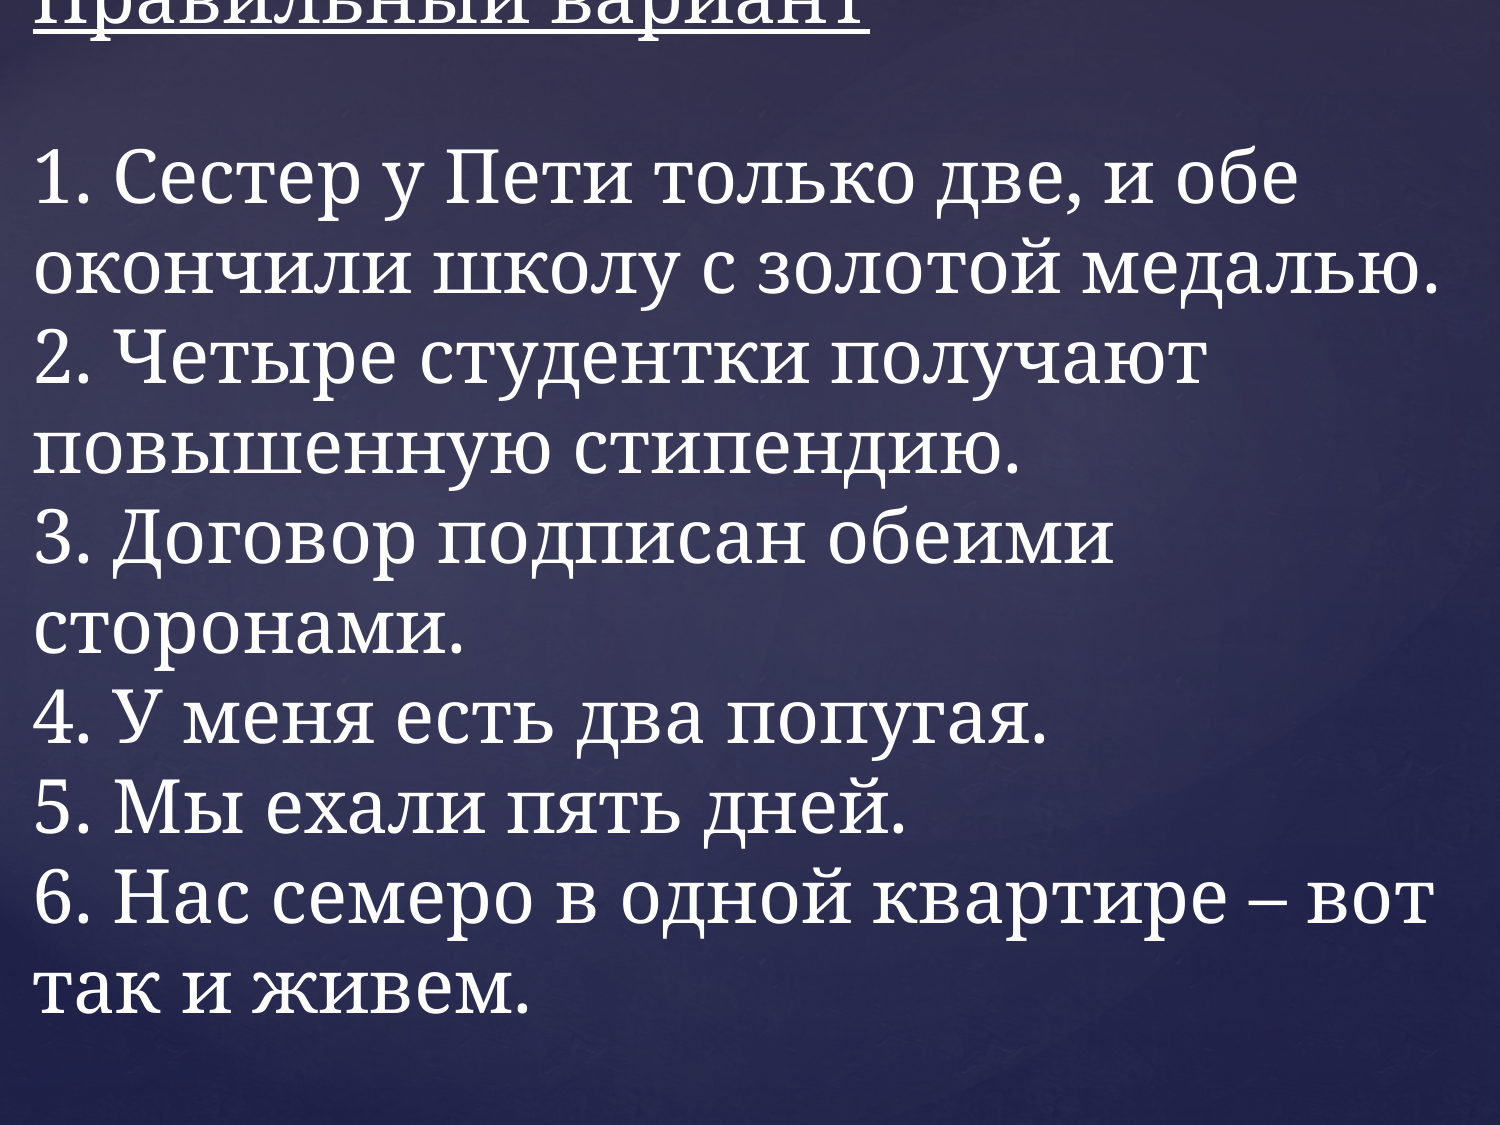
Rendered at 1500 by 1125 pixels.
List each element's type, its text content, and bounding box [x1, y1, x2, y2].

title Правильный вариант 1. Сестер у Пети только две, и обе окончили школу с золотой медалью. 2. Четыре студентки получают повышенную стипендию. 3. Договор подписан обеими сторонами. 4. У меня есть два попугая. 5. Мы ехали пять дней. 6. Нас семеро в одной квартире – вот так и живем. [17, 19, 1483, 1106]
